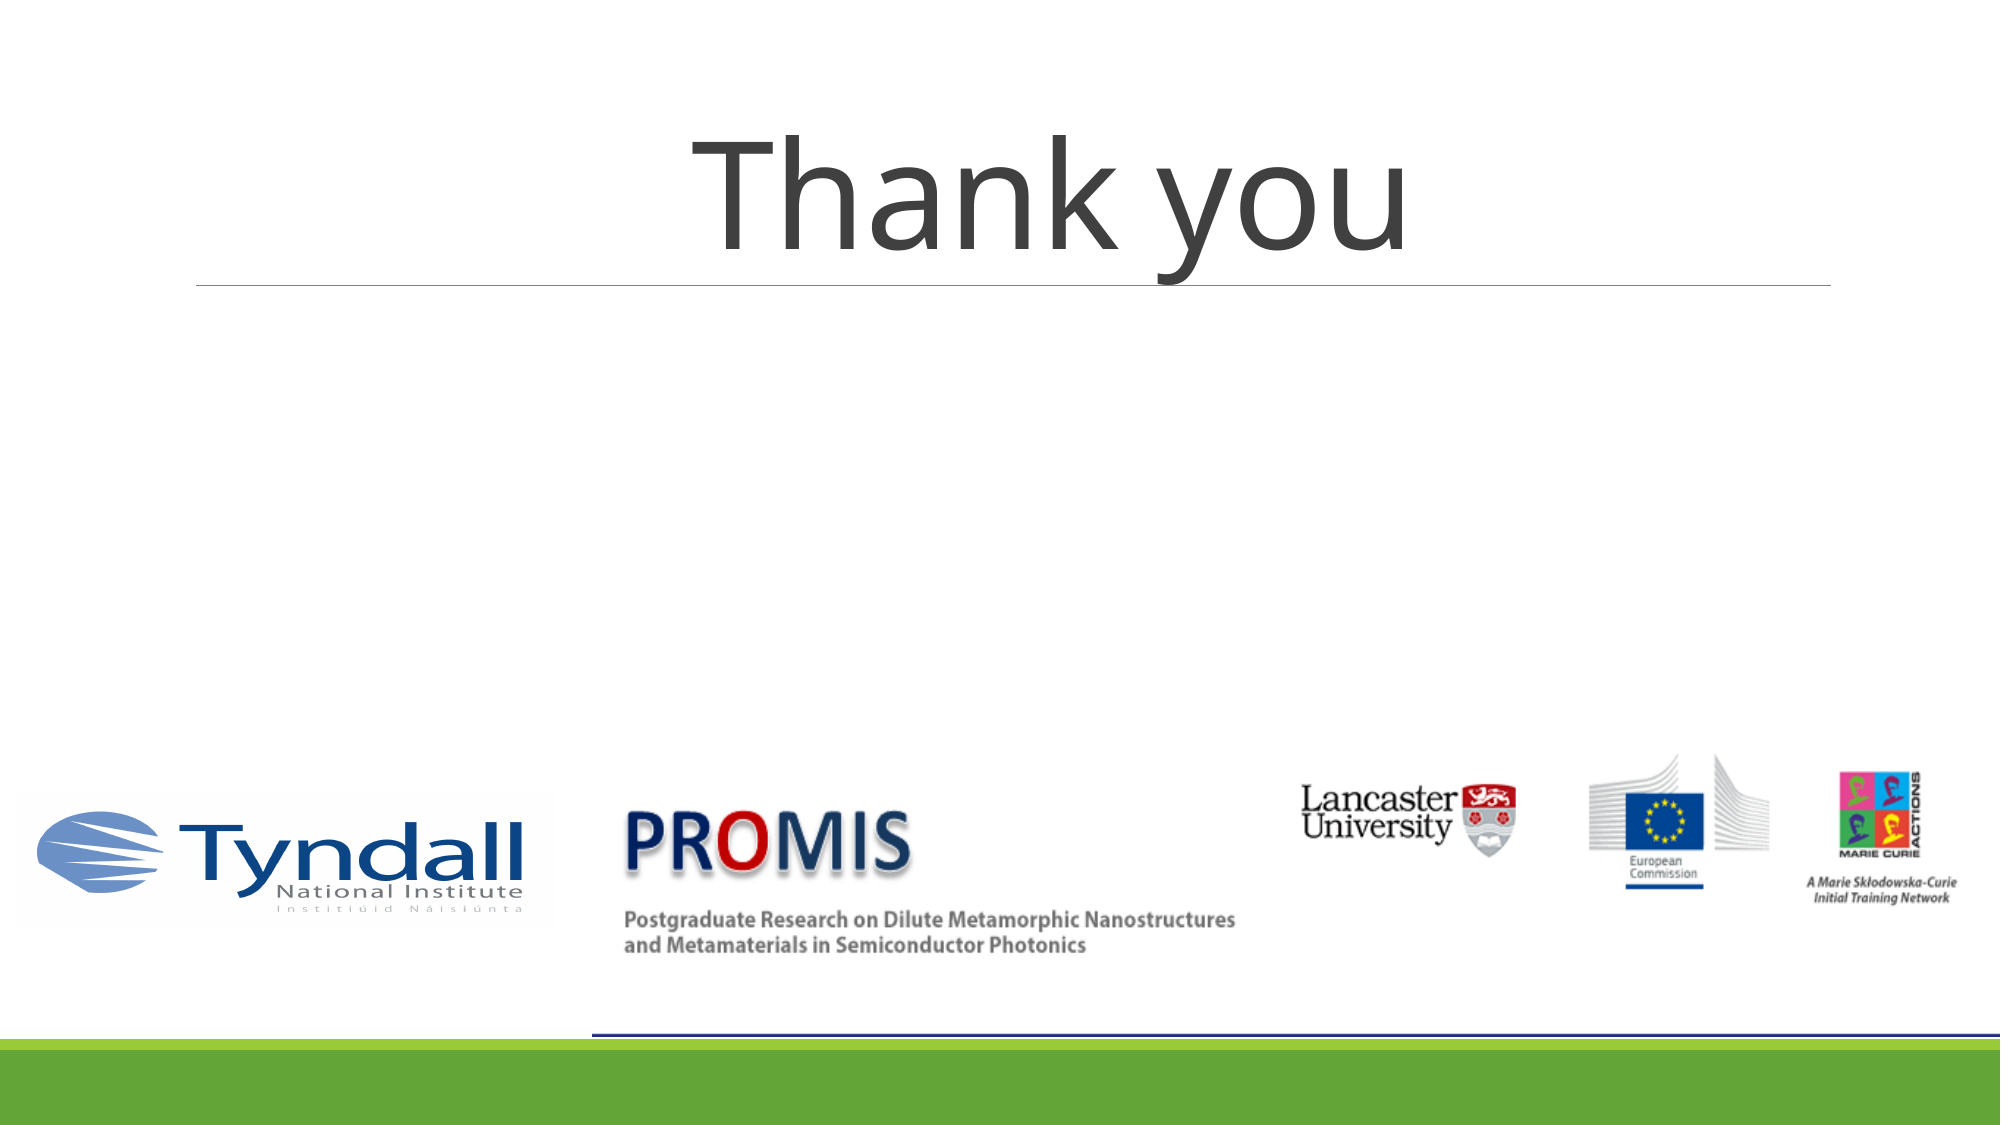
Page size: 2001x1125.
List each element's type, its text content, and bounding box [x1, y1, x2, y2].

title Thank you [228, 49, 1879, 288]
picture [13, 791, 554, 928]
picture [591, 709, 2000, 1038]
